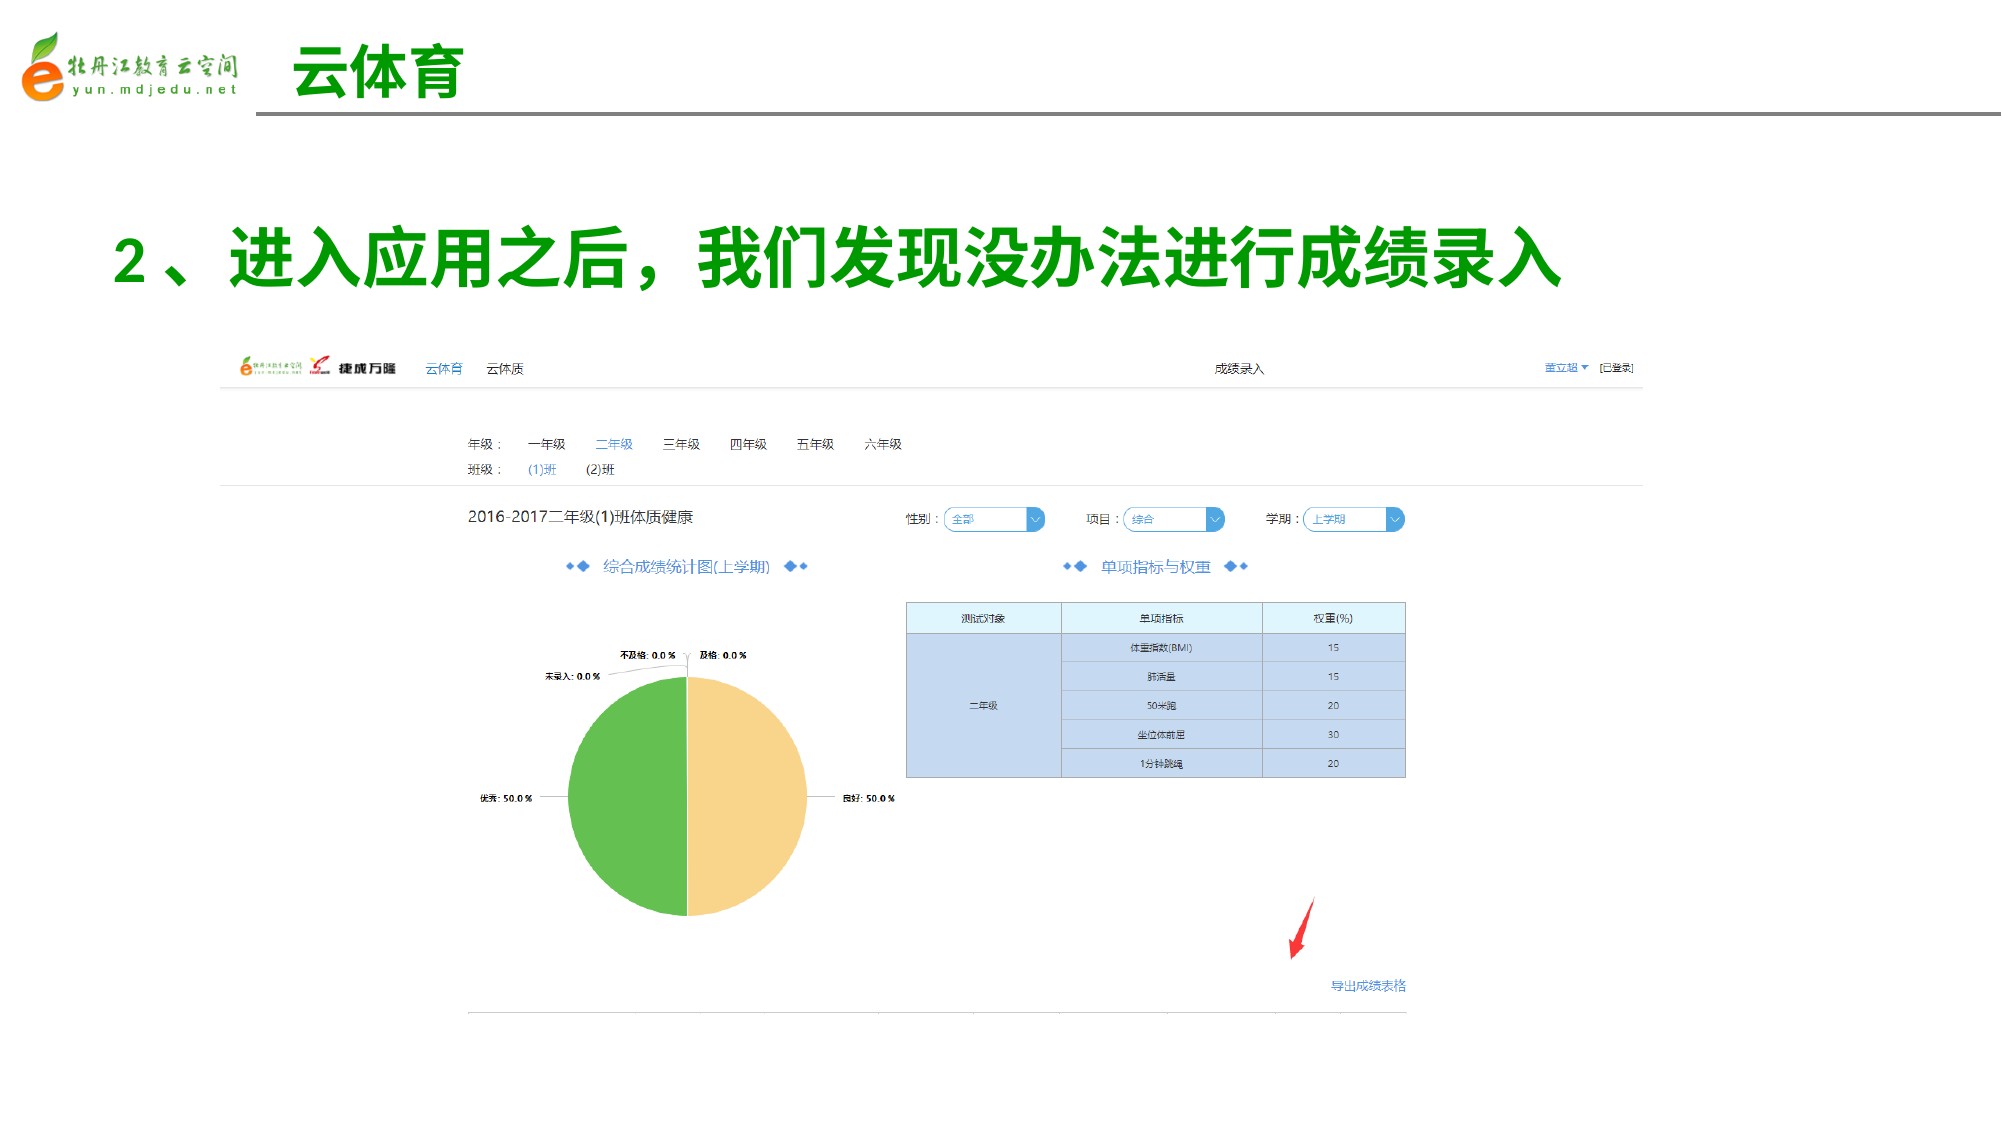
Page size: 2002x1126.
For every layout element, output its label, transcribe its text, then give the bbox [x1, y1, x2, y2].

text_box 云体育 [277, 27, 817, 113]
text_box 2、进入应用之后，我们发现没办法进行成绩录入 [97, 208, 1580, 304]
picture [220, 349, 1643, 1015]
picture [20, 31, 239, 102]
